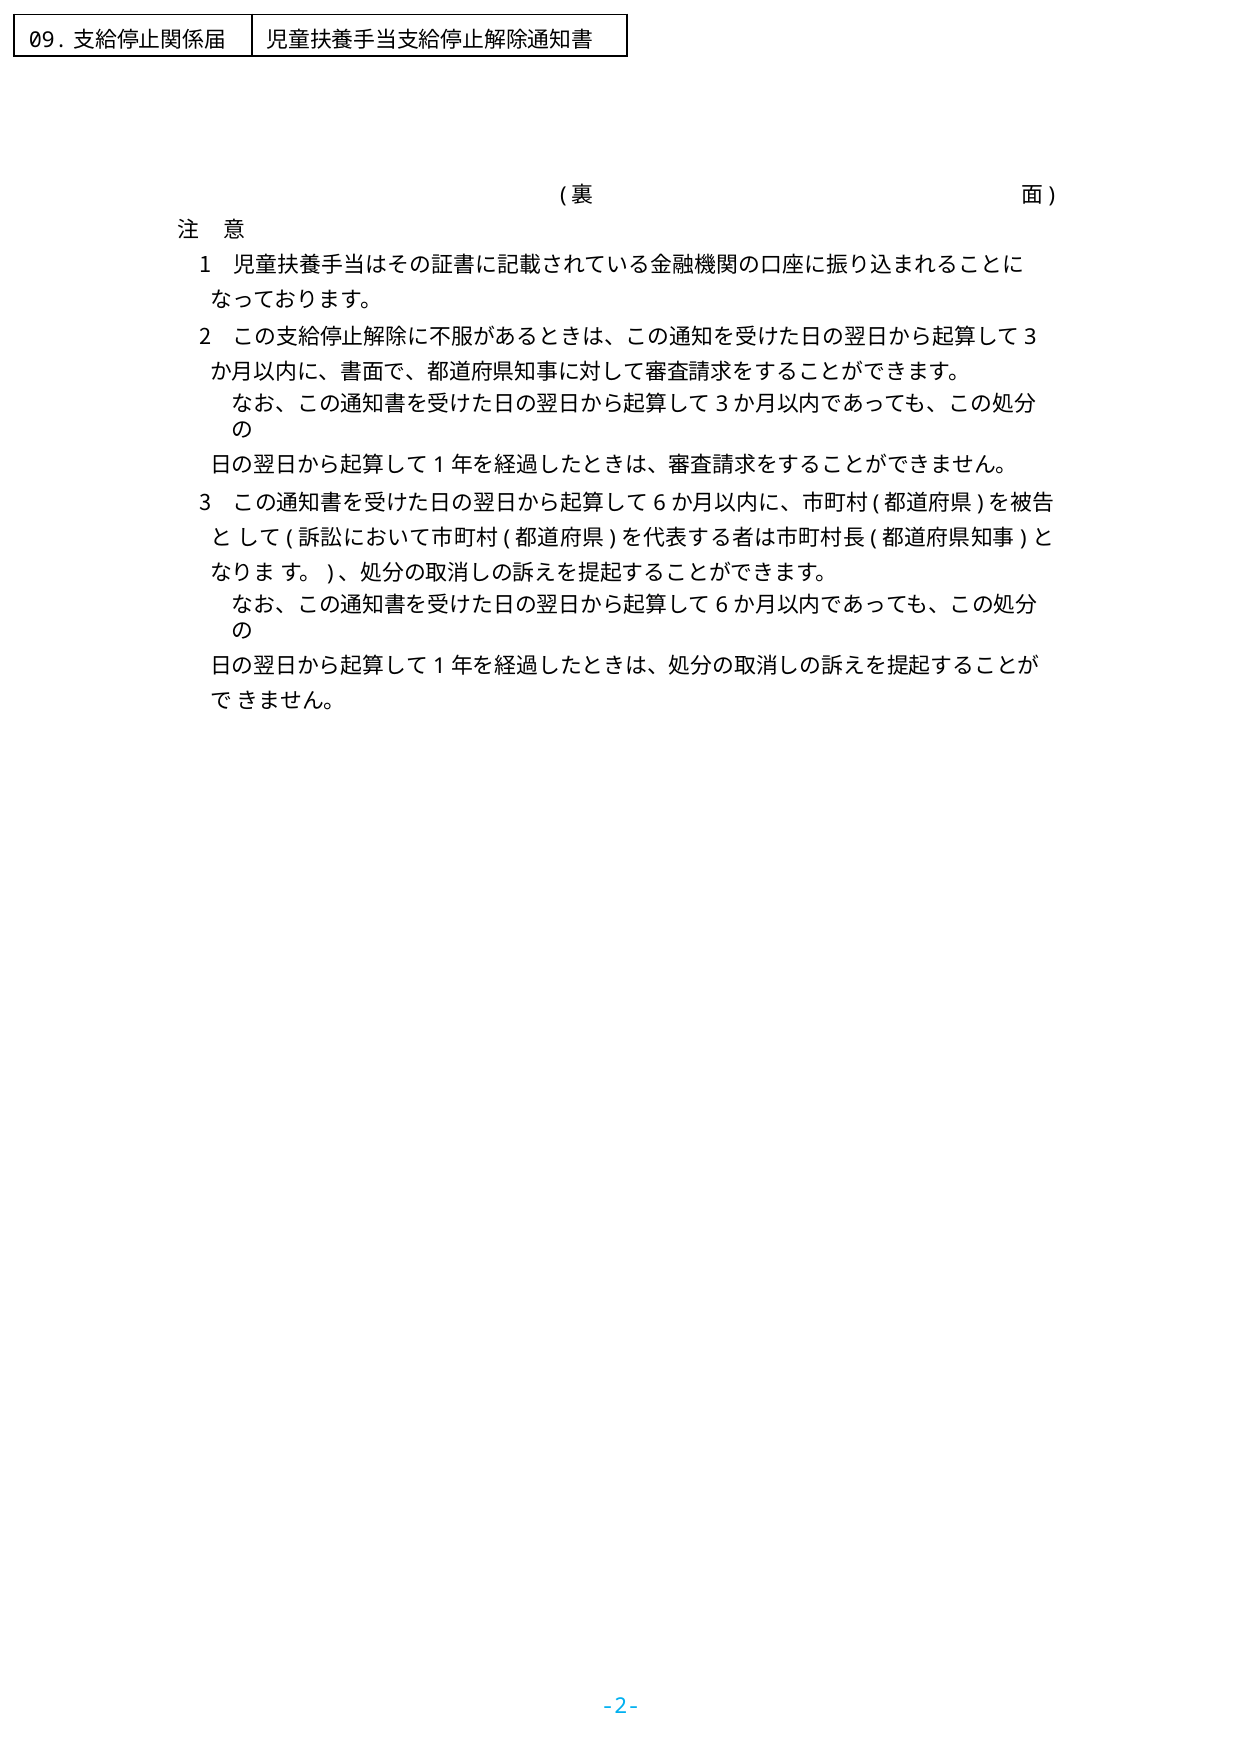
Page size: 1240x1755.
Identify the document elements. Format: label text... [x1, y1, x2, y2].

table_header 09.支給停止関係届 [15, 15, 251, 55]
table_header 児童扶養手当支給停止解除通知書 [253, 15, 626, 55]
text_box -2- [548, 1689, 691, 1718]
text_box (裏 面) 注 意 児童扶養手当はその証書に記載されている金融機関の口座に振り込まれることになっております。 この支給停止解除に不服があるときは、この通知を受けた日の翌日から起算して3か月以内に、書面で、都道府県知事に対して審査請求をすることができます。 なお、この通知書を受けた日の翌日から起算して3か月以内であっても、この処分の 日の翌日から起算して1年を経過したときは、審査請求をすることができません。 この通知書を受けた日の翌日から起算して6か月以内に、市町村(都道府県)を被告と して(訴訟において市町村(都道府県)を代表する者は市町村長(都道府県知事)となりま す。)、処分の取消しの訴えを提起することができます。 なお、この通知書を受けた日の翌日から起算して6か月以内であっても、この処分の 日の翌日から起算して1年を経過したときは、処分の取消しの訴えを提起することがで きません。 [175, 170, 1056, 739]
